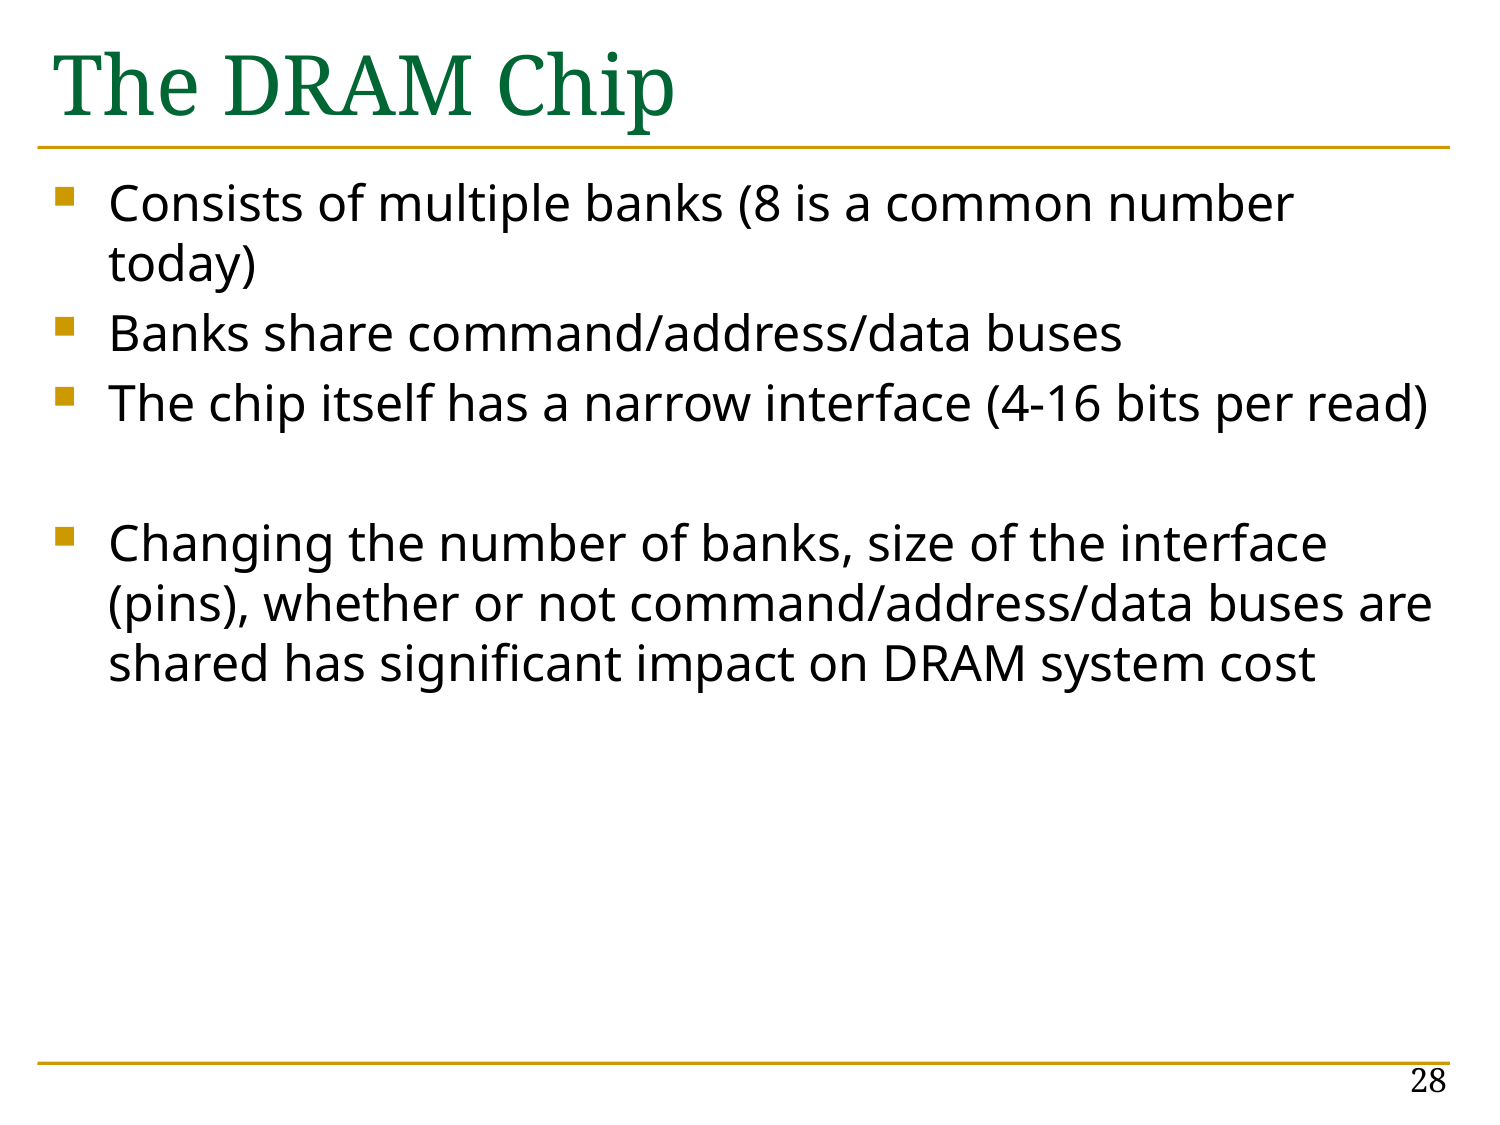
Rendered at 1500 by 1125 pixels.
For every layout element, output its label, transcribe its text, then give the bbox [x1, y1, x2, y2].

title The DRAM Chip [37, 24, 1450, 163]
list Consists of multiple banks (8 is a common number today) Banks share command/address/data buses The chip itself has a narrow interface (4-16 bits per read) Changing the number of banks, size of the interface (pins), whether or not command/address/data buses are shared has significant impact on DRAM system cost [37, 163, 1450, 1016]
slide_number 28 [1111, 1036, 1462, 1112]
